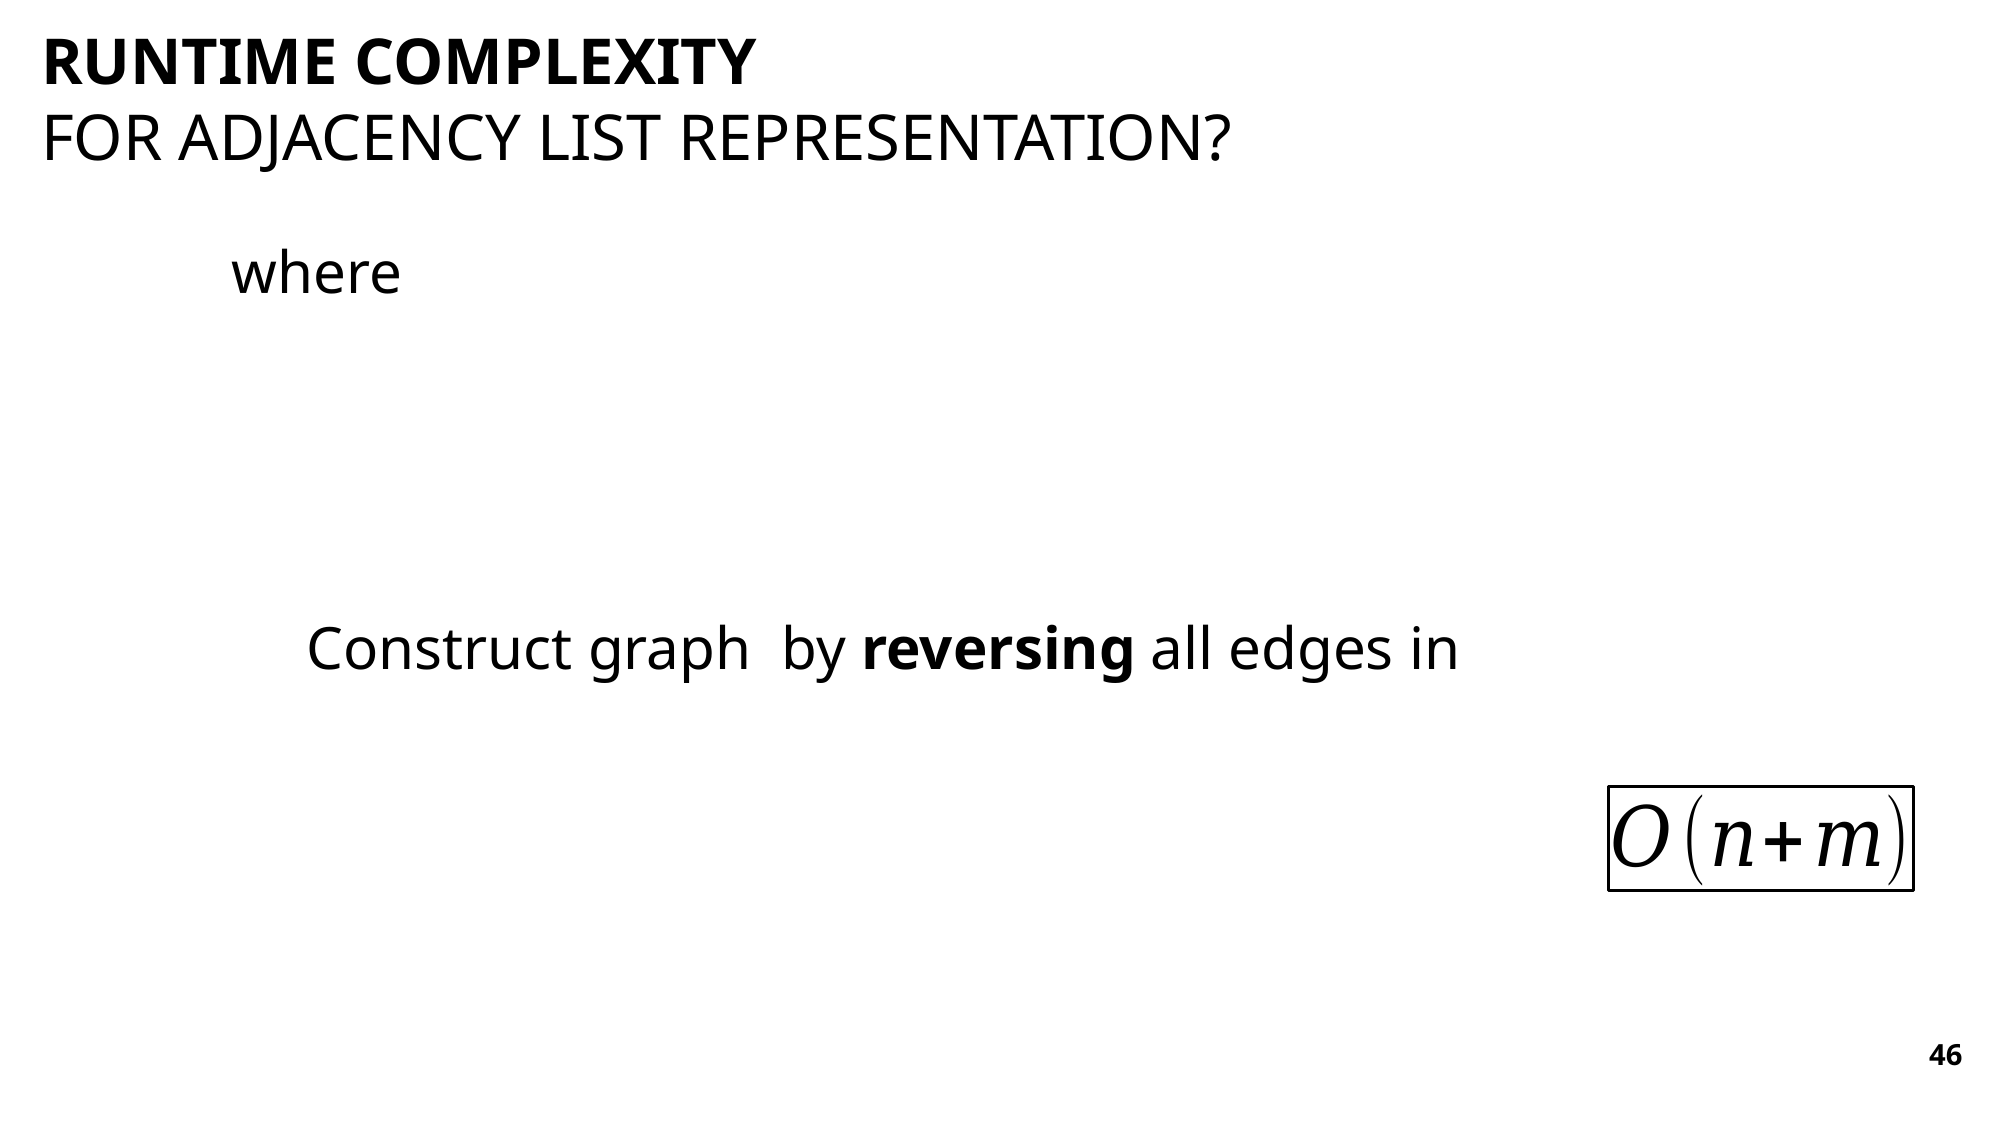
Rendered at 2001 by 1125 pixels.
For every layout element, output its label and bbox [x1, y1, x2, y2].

title [25, 12, 1651, 182]
slide_number [1887, 1026, 1978, 1087]
